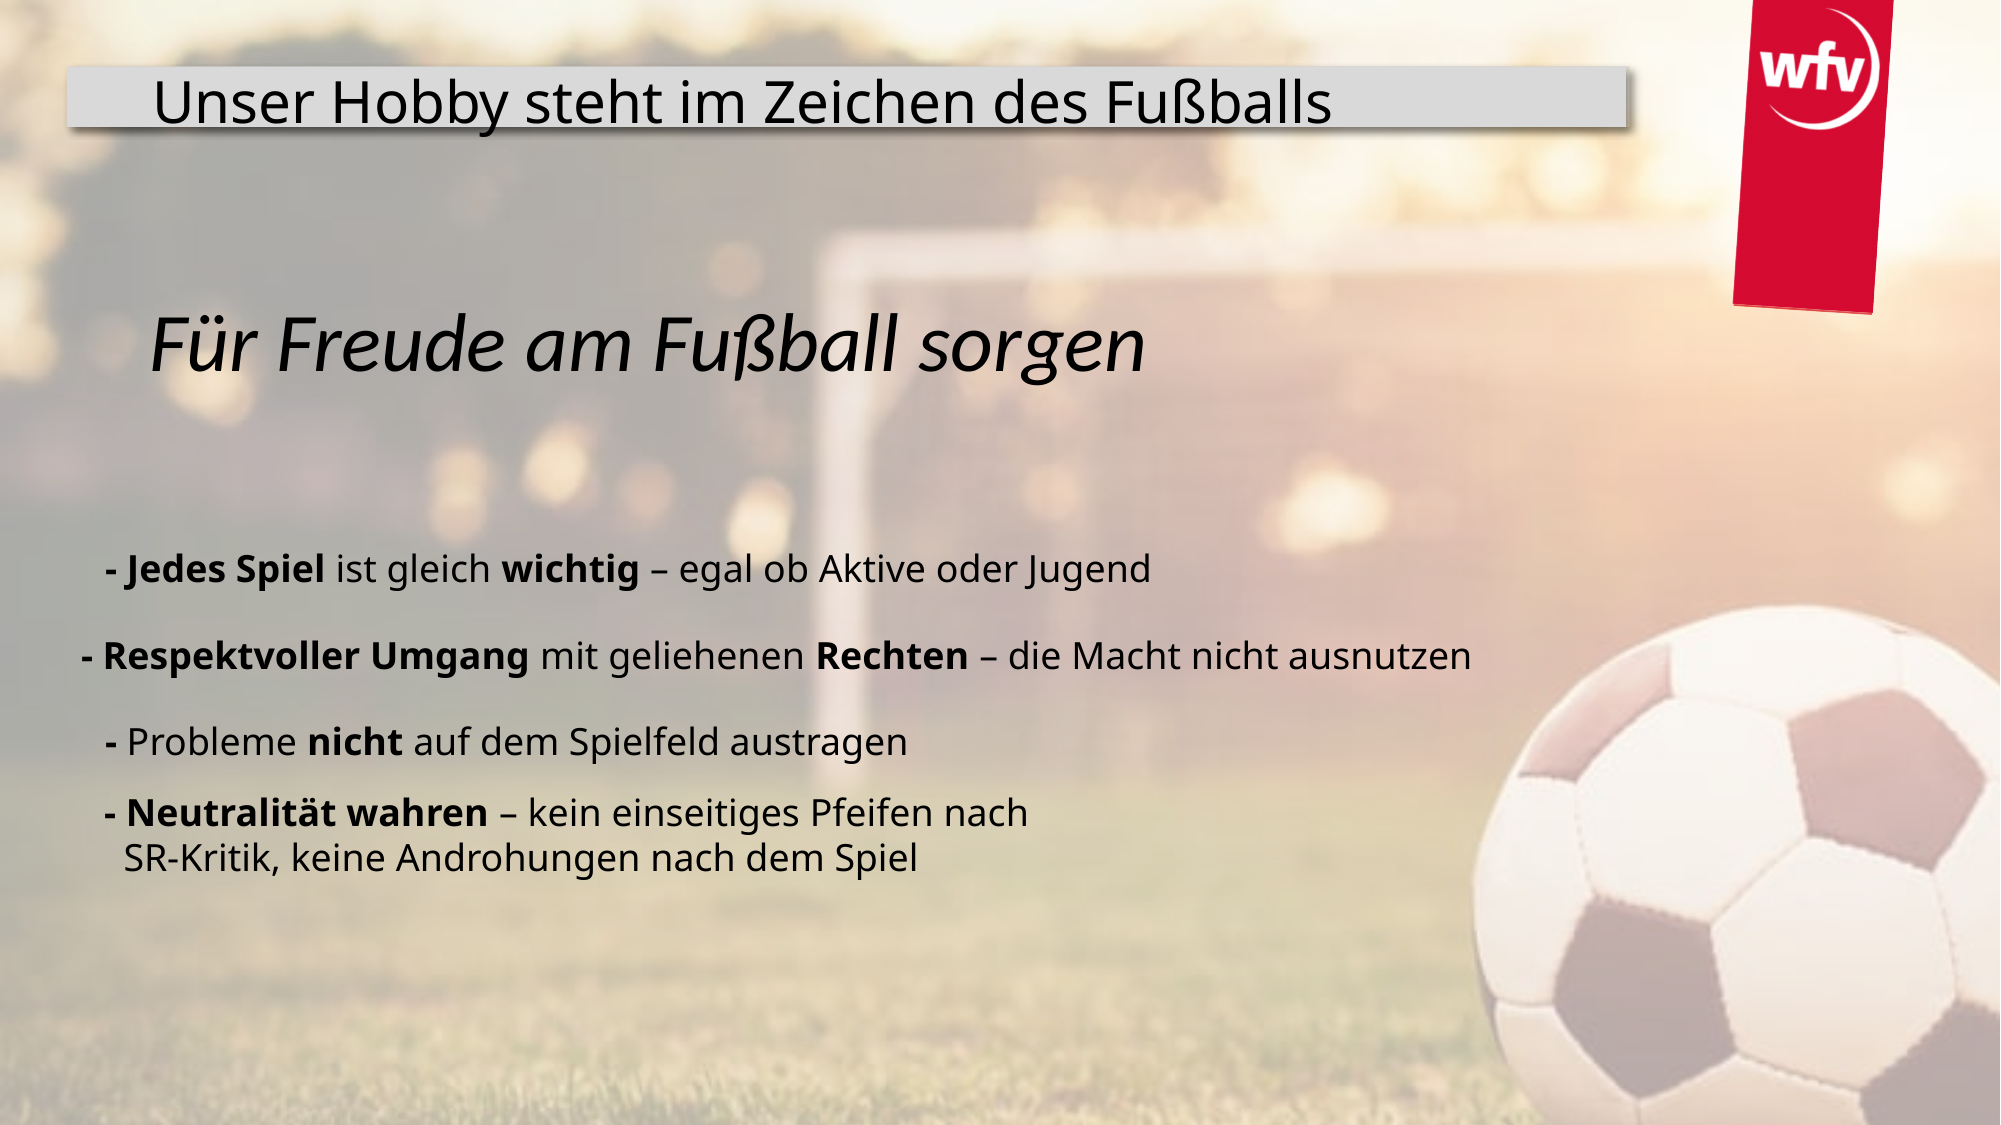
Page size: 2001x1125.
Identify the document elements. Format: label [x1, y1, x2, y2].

picture [0, 0, 2000, 1125]
text_box [1742, 0, 1885, 311]
